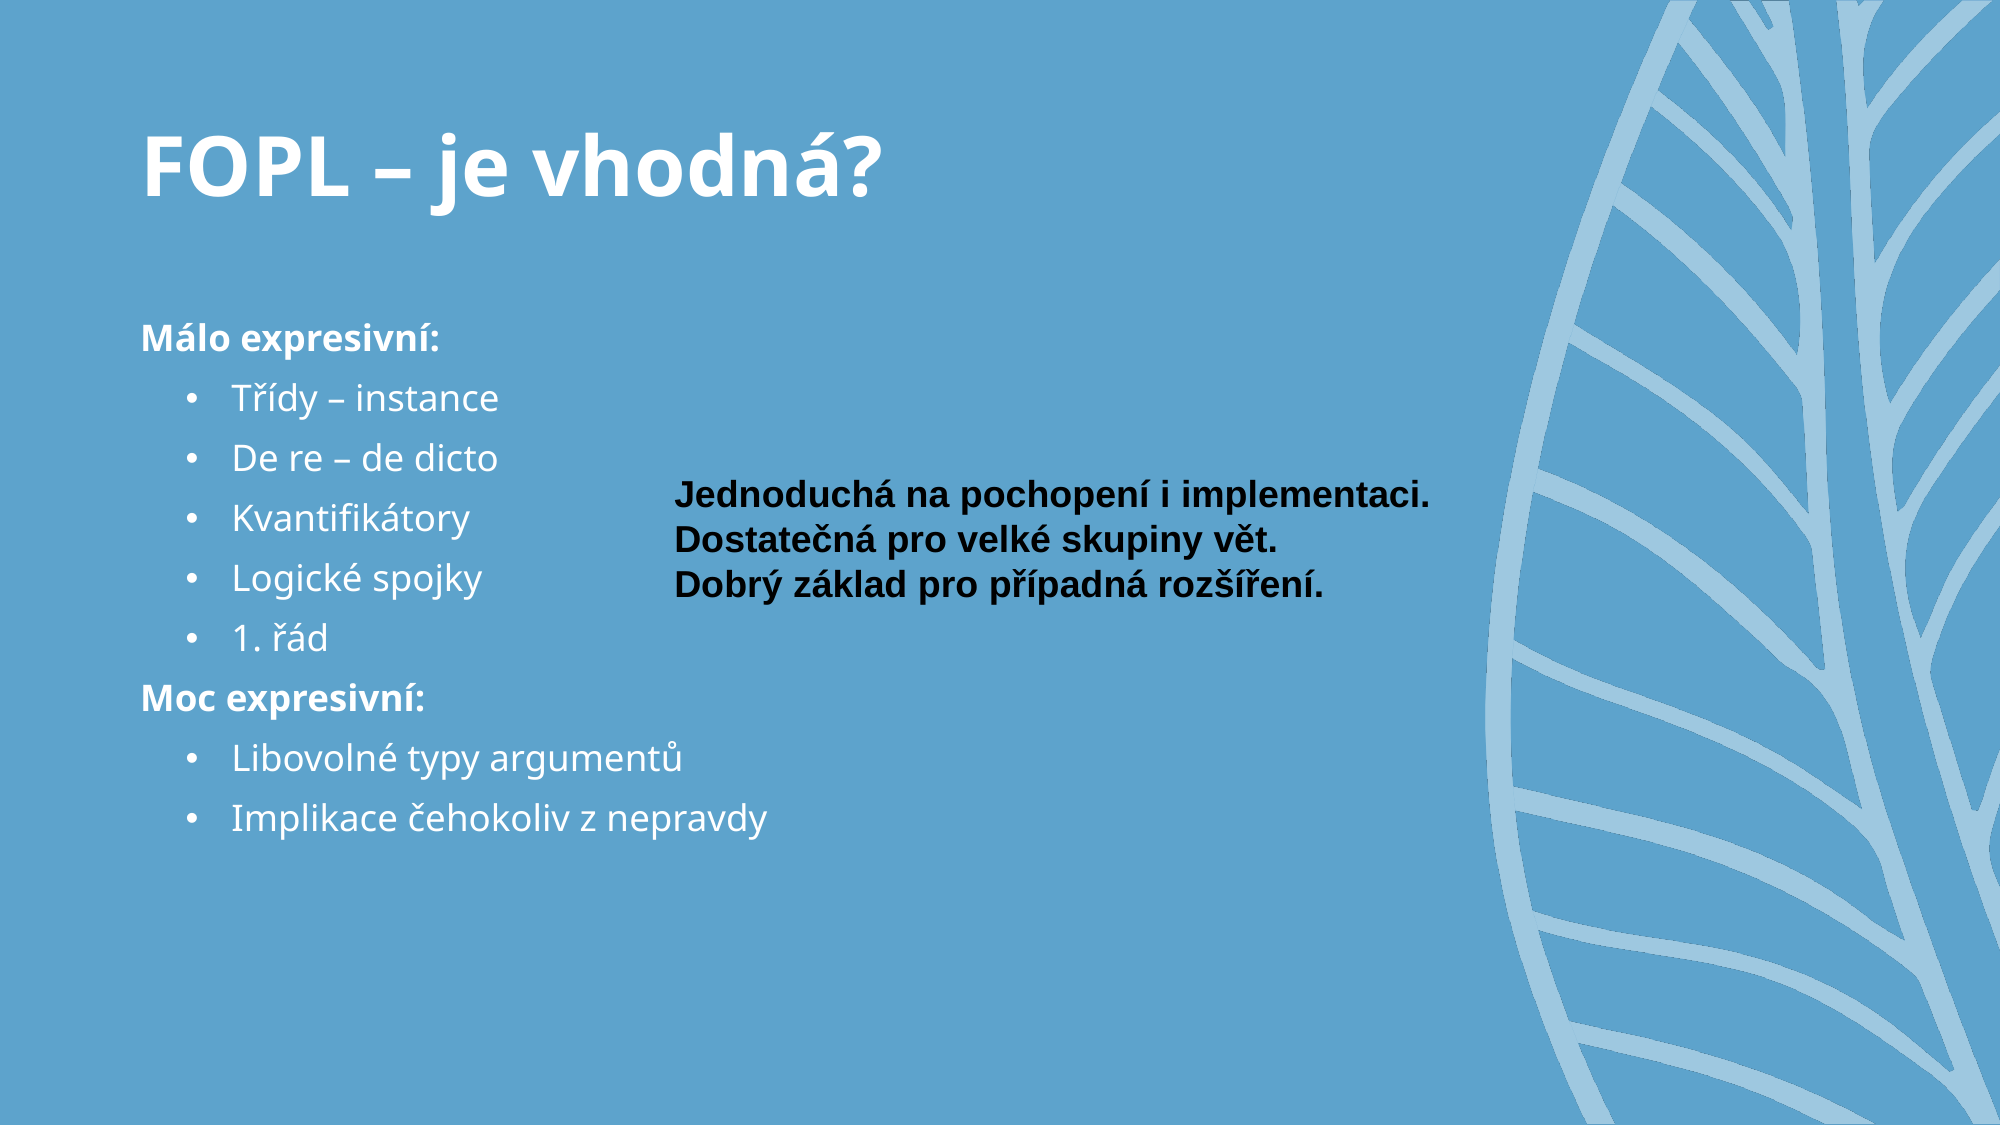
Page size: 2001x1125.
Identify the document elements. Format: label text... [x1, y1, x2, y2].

title FOPL – je vhodná? [125, 117, 1188, 313]
text_box Jednoduchá na pochopení i implementaci. Dostatečná pro velké skupiny vět. Dobrý základ pro případná rozšíření. [659, 462, 1447, 613]
picture [1485, 0, 2000, 1125]
list Málo expresivní: Třídy – instance De re – de dicto Kvantifikátory Logické spojky 1. řád Moc expresivní: Libovolné typy argumentů Implikace čehokoliv z nepravdy [125, 313, 1188, 850]
